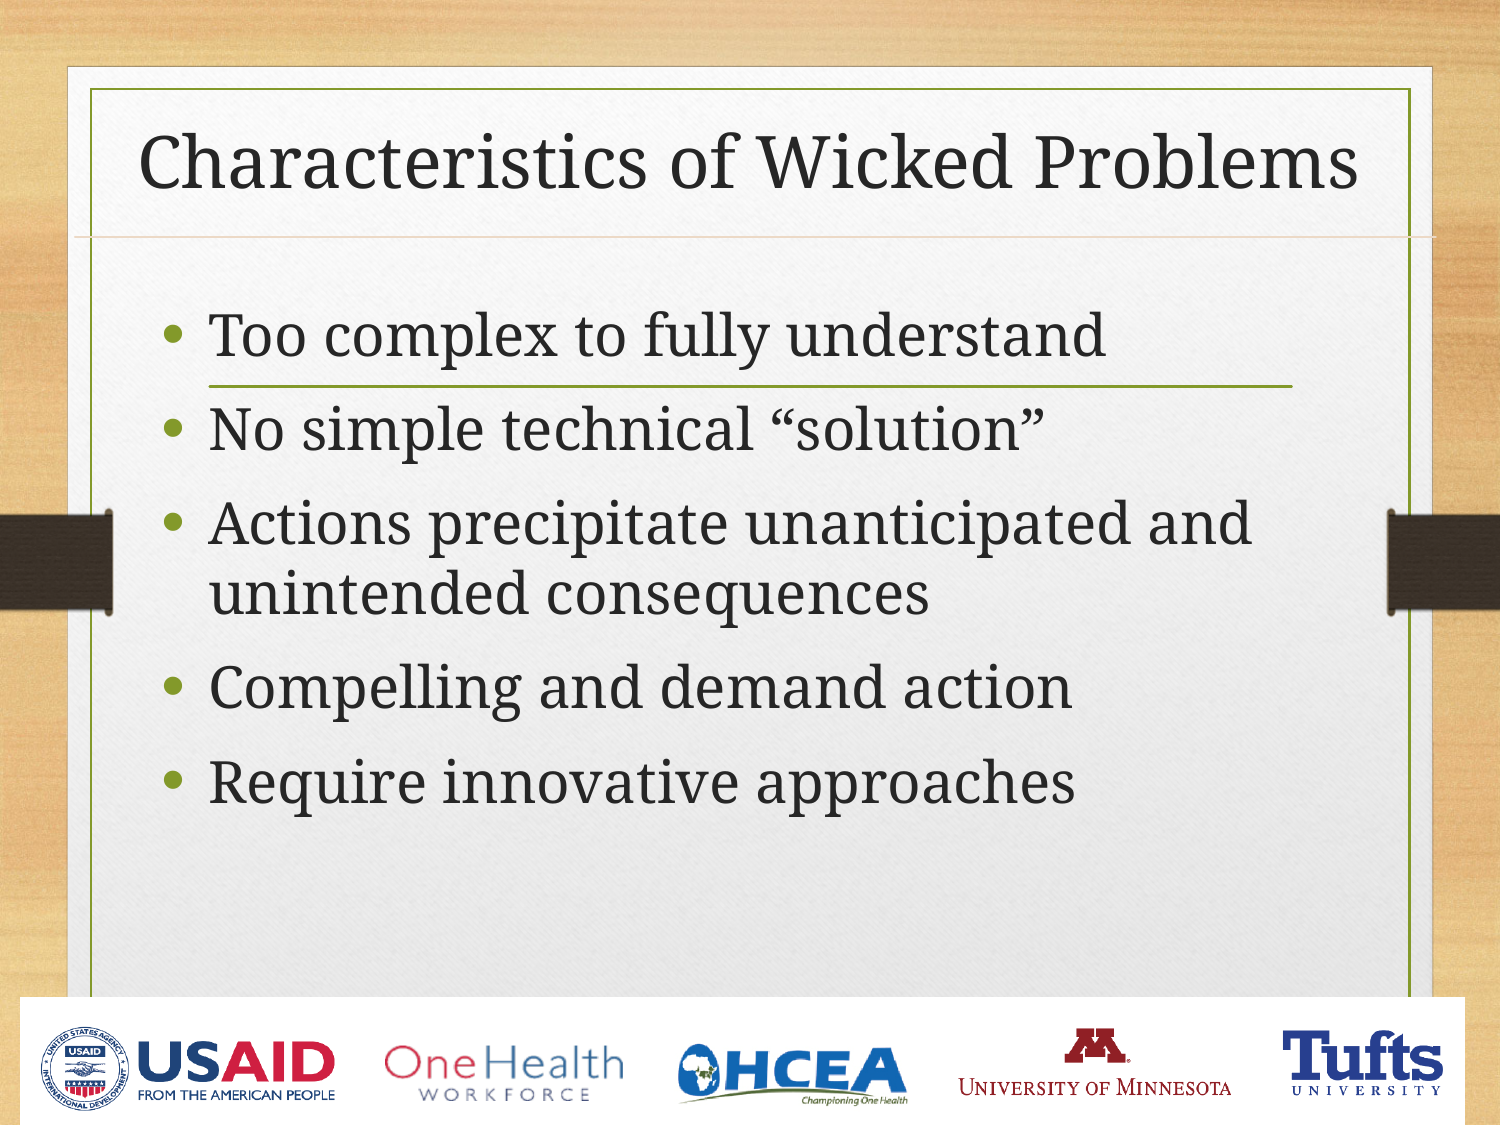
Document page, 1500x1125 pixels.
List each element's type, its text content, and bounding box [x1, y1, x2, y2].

picture [0, 0, 1500, 1125]
list Too complex to fully understand No simple technical “solution” Actions precipitate unanticipated and unintended consequences Compelling and demand action Require innovative approaches [146, 290, 1354, 836]
title Characteristics of Wicked Problems [108, 67, 1390, 251]
